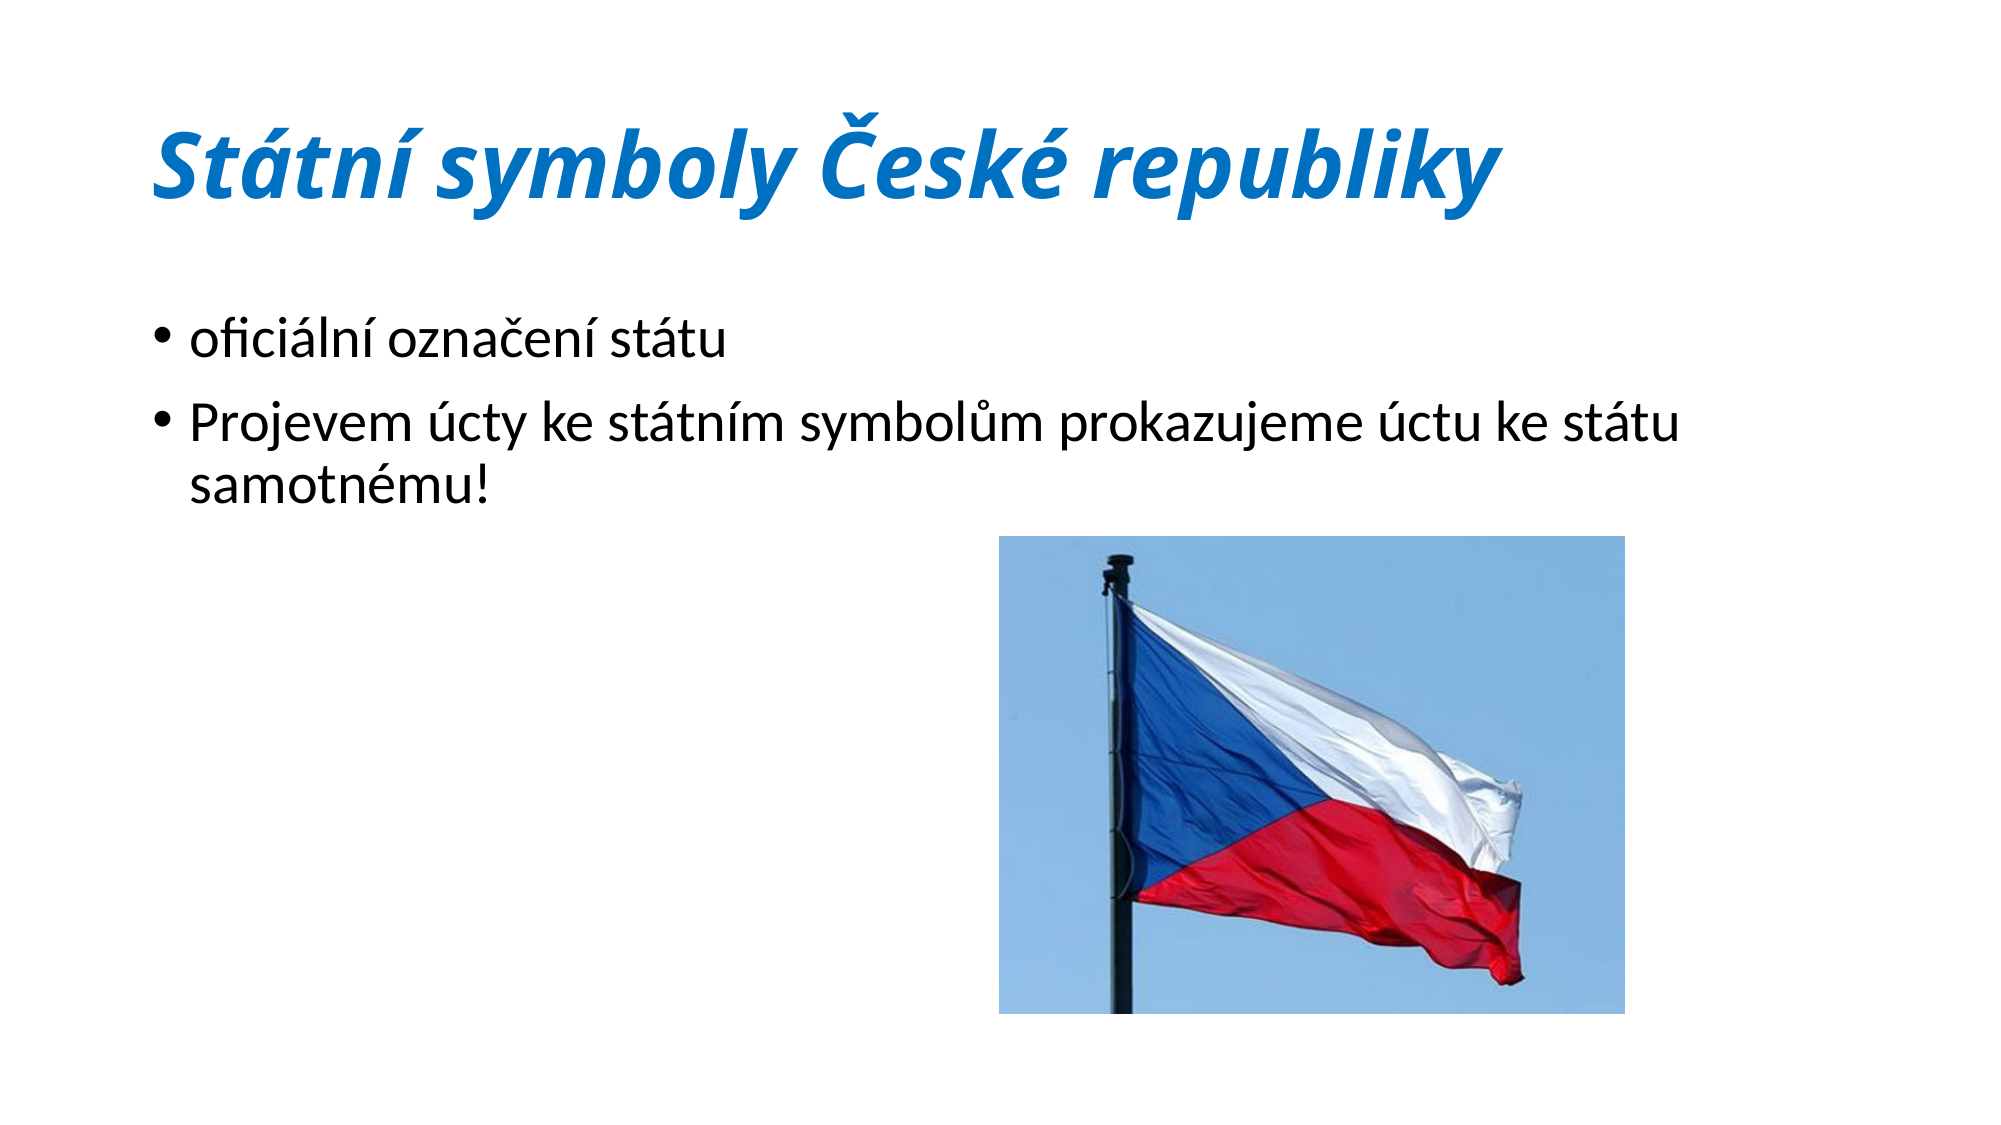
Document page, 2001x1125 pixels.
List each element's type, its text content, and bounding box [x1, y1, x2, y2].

title Státní symboly České republiky [137, 59, 1863, 278]
list oficiální označení státu Projevem úcty ke státním symbolům prokazujeme úctu ke státu samotnému! [137, 299, 1863, 1014]
picture [999, 536, 1625, 1014]
